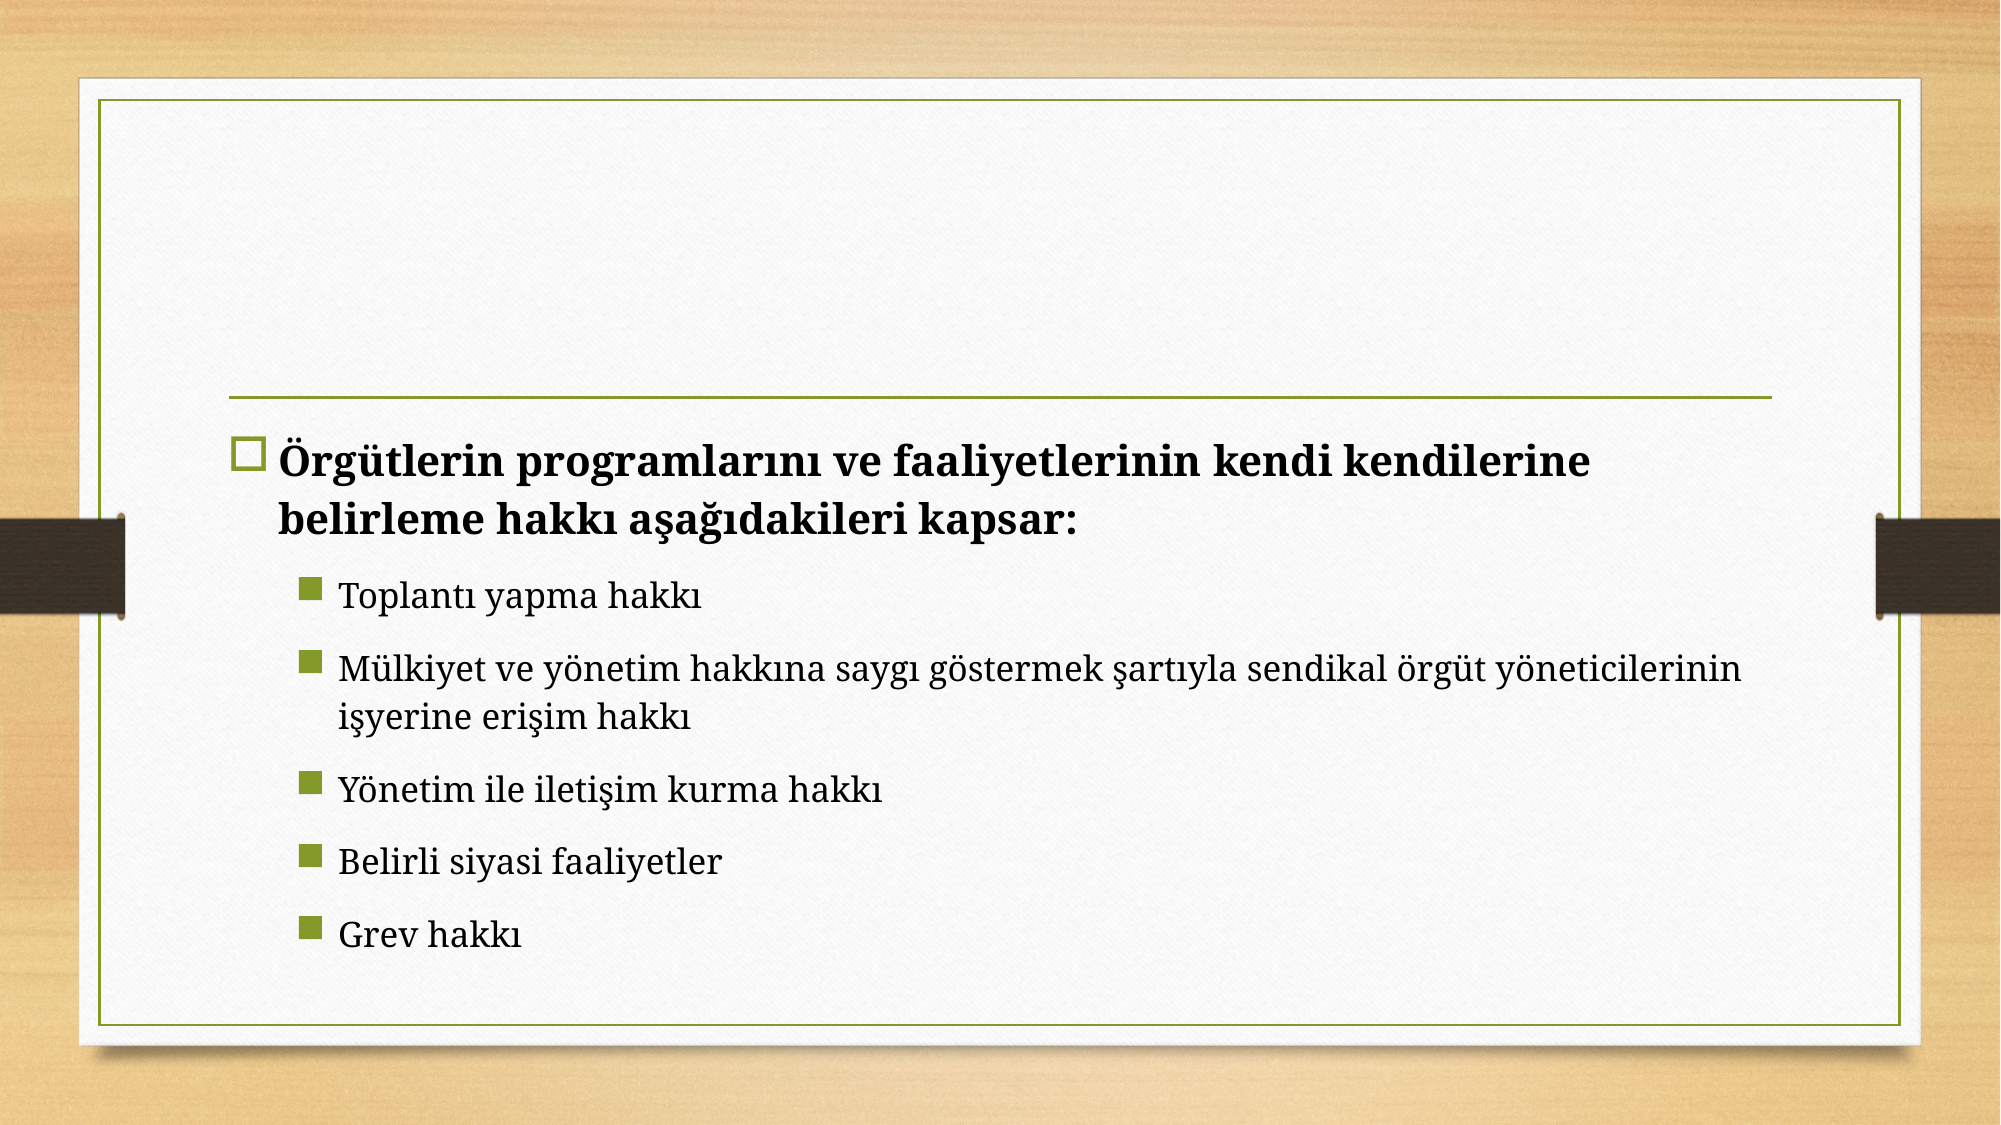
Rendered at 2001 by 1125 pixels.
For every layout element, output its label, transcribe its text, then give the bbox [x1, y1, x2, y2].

picture [0, 0, 2001, 1125]
list Örgütlerin programlarını ve faaliyetlerinin kendi kendilerine belirleme hakkı aşağıdakileri kapsar: Toplantı yapma hakkı Mülkiyet ve yönetim hakkına saygı göstermek şartıyla sendikal örgüt yöneticilerinin işyerine erişim hakkı Yönetim ile iletişim kurma hakkı Belirli siyasi faaliyetler Grev hakkı [212, 419, 1788, 964]
